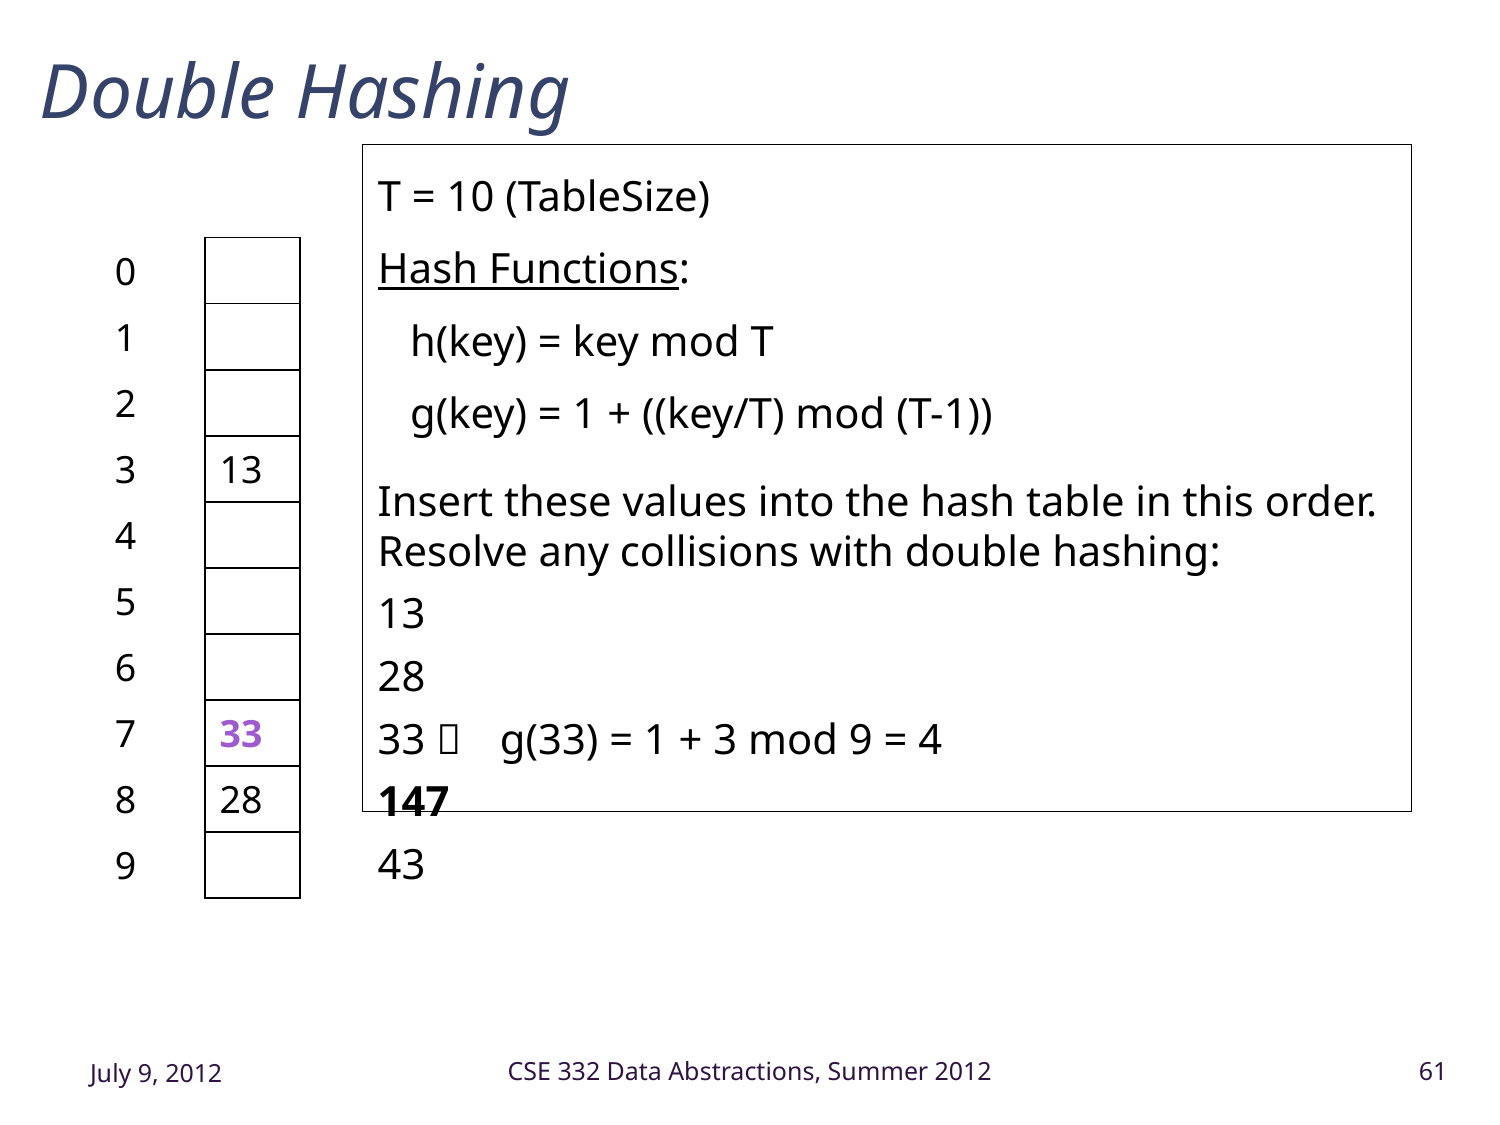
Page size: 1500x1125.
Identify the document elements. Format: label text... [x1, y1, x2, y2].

table_cell 8 [100, 766, 204, 832]
table_header [206, 238, 299, 303]
text_box Insert these values into the hash table in this order. Resolve any collisions with double hashing: 13 28 33  g(33) = 1 + 3 mod 9 = 4 147 43 [362, 467, 1456, 895]
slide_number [75, 1042, 338, 1103]
title Double Hashing [24, 28, 1475, 141]
list T = 10 (TableSize) Hash Functions: h(key) = key mod T g(key) = 1 + ((key/T) mod (T-1)) [362, 144, 1412, 812]
footer CSE 332 Data Abstractions, Summer 2012 [348, 1042, 1152, 1103]
table_cell [206, 569, 299, 633]
table_cell [206, 635, 299, 699]
table_cell 13 [206, 437, 299, 501]
table_header 0 [100, 238, 204, 304]
table_cell 6 [100, 634, 204, 700]
table_cell 5 [100, 568, 204, 634]
table_cell [206, 833, 299, 897]
table_cell 1 [100, 304, 204, 370]
table_cell 28 [206, 767, 299, 831]
table_cell 4 [100, 502, 204, 568]
table_cell 7 [100, 700, 204, 766]
table_cell [206, 304, 299, 369]
table_cell [206, 503, 299, 567]
slide_number 61 [1333, 1042, 1463, 1103]
table_cell 33 [206, 701, 299, 765]
table_cell 9 [100, 832, 204, 898]
table_cell 2 [100, 370, 204, 436]
table_cell [206, 371, 299, 435]
table_cell 3 [100, 436, 204, 502]
